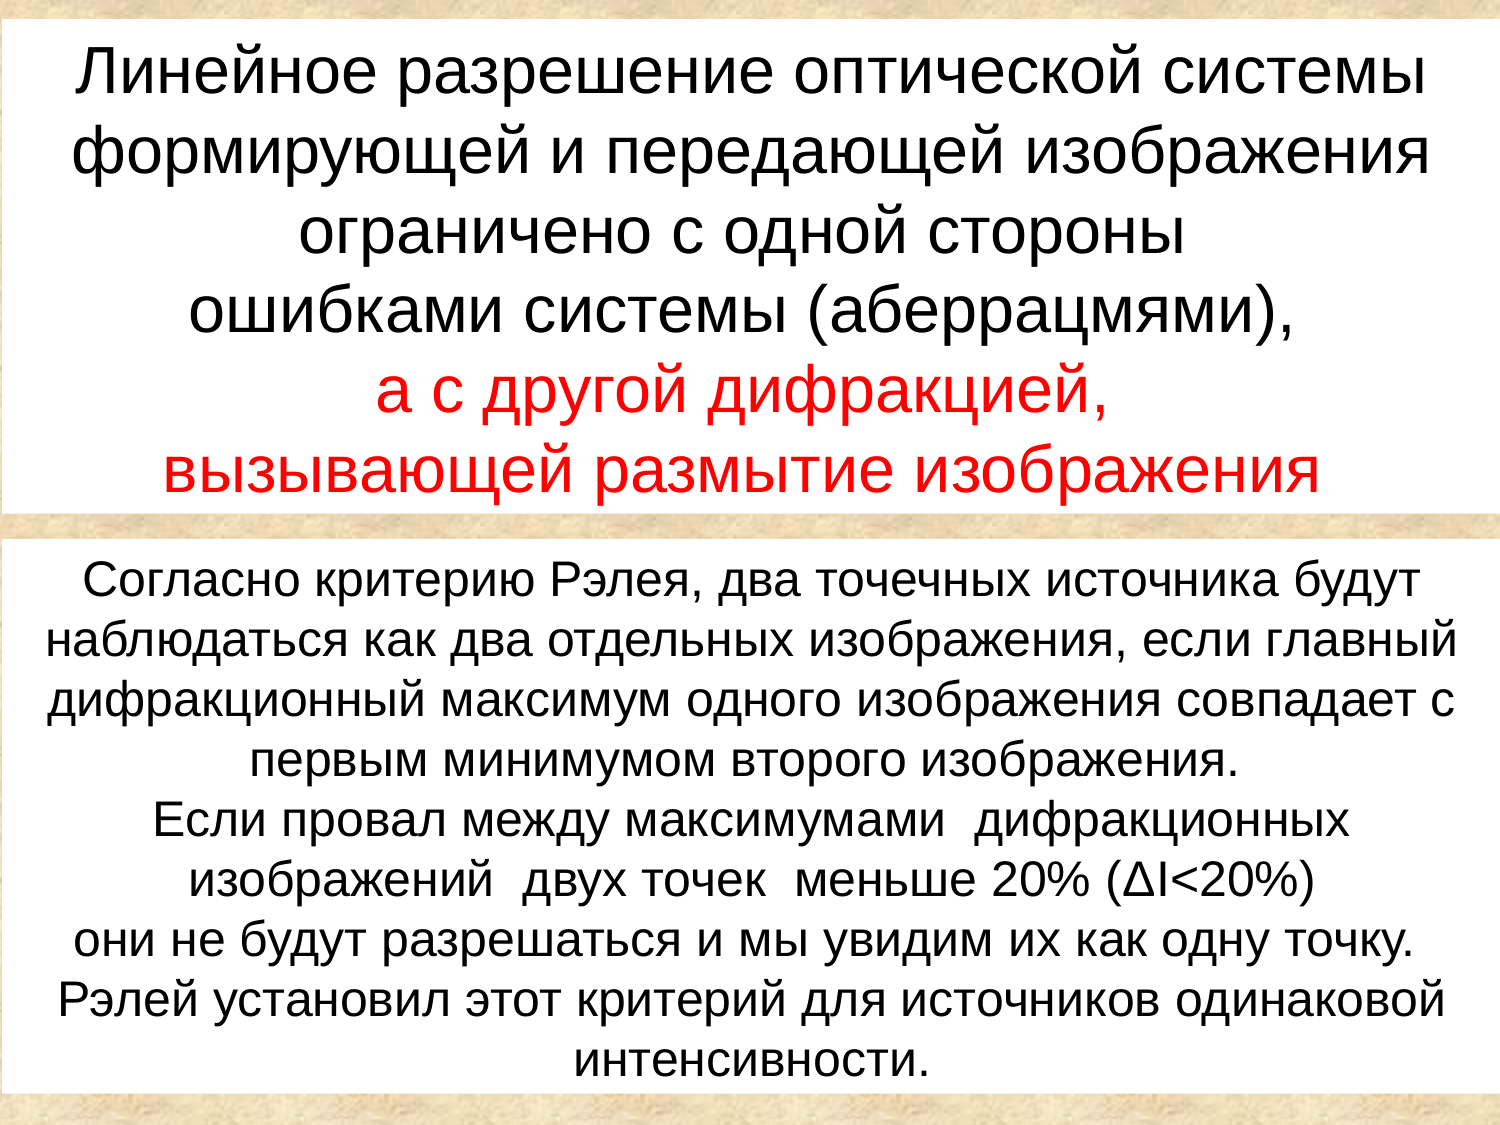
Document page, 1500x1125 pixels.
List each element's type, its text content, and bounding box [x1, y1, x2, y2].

text_box Линейное разрешение оптической системы формирующей и передающей изображения ограничено с одной стороны ошибками системы (аберрацмями), а с другой дифракцией, вызывающей размытие изображения [2, 19, 1500, 514]
text_box Согласно критерию Рэлея, два точечных источника будут наблюдаться как два отдельных изображения, если главный дифракционный максимум одного изображения совпадает с первым минимумом второго изображения. Если провал между максимумами дифракционных изображений двух точек меньше 20% (ΔI<20%) они не будут разрешаться и мы увидим их как одну точку. Рэлей установил этот критерий для источников одинаковой интенсивности. [2, 538, 1500, 1094]
picture [0, 0, 1500, 1125]
